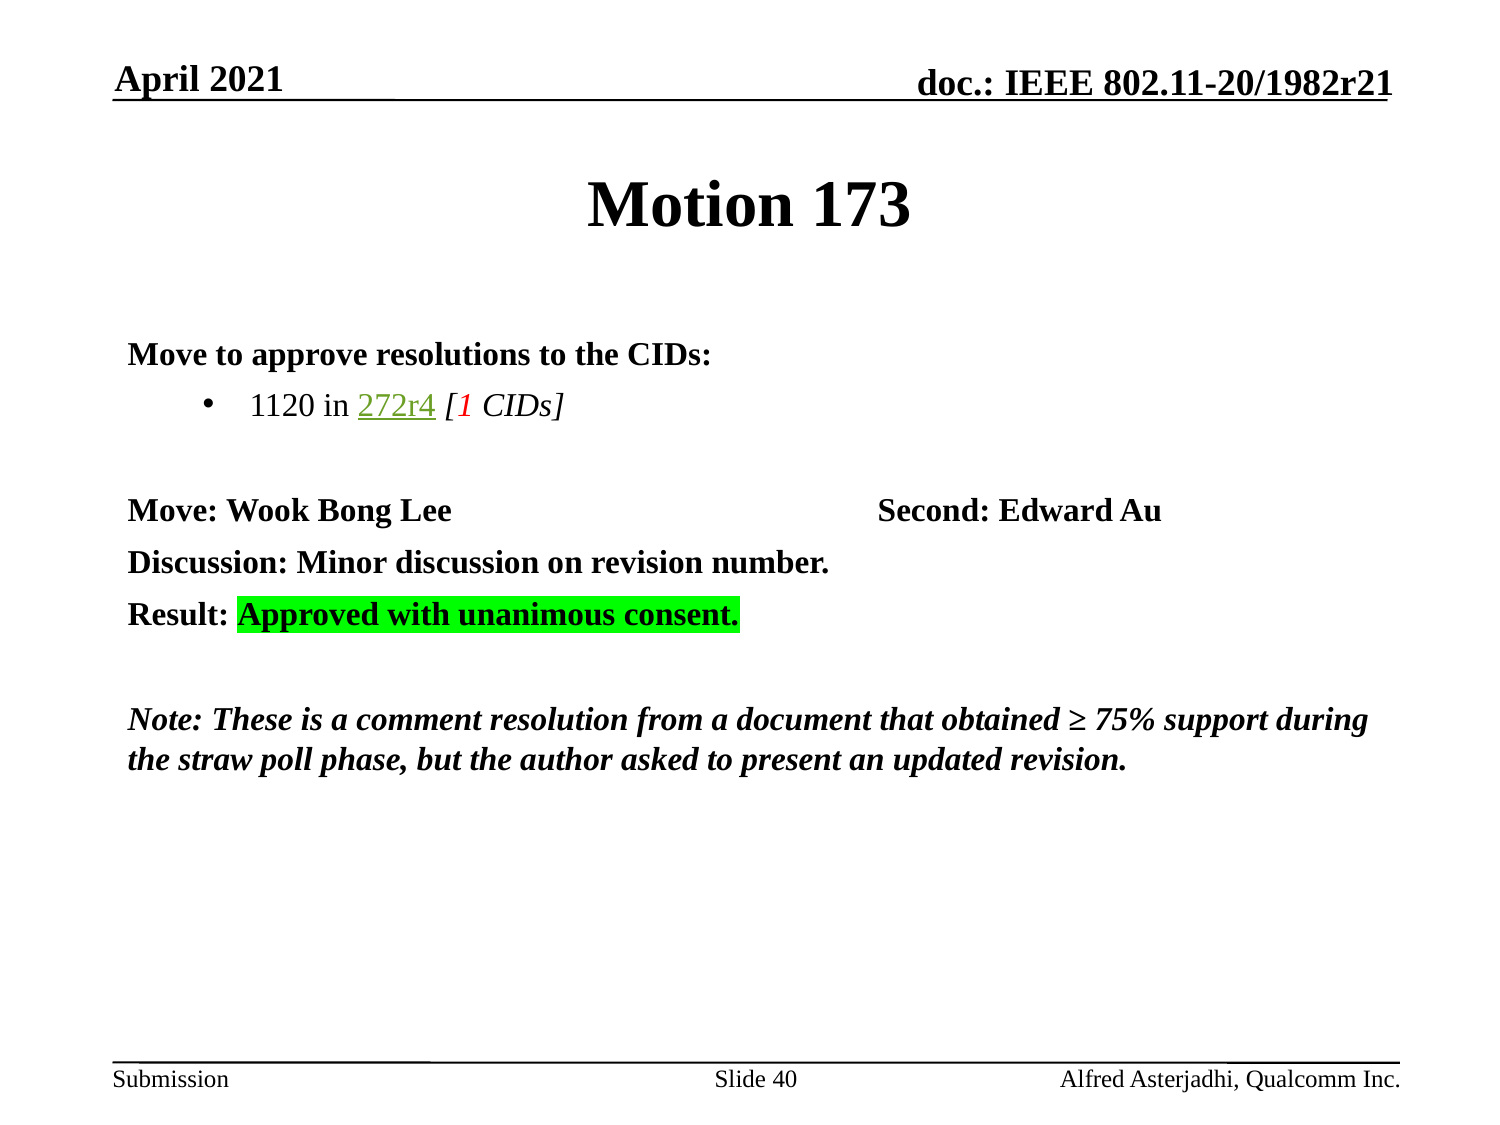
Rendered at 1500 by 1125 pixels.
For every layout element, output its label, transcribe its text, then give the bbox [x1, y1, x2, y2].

list Move to approve resolutions to the CIDs: 1120 in 272r4 [1 CIDs] Move: Wook Bong Lee Second: Edward Au Discussion: Minor discussion on revision number. Result: Approved with unanimous consent. Note: These is a comment resolution from a document that obtained ≥ 75% support during the straw poll phase, but the author asked to present an updated revision. [112, 324, 1388, 1000]
title Motion 173 [112, 112, 1388, 288]
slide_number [114, 54, 423, 100]
slide_number Slide 40 [712, 1061, 800, 1123]
footer Alfred Asterjadhi, Qualcomm Inc. [878, 1061, 1402, 1093]
